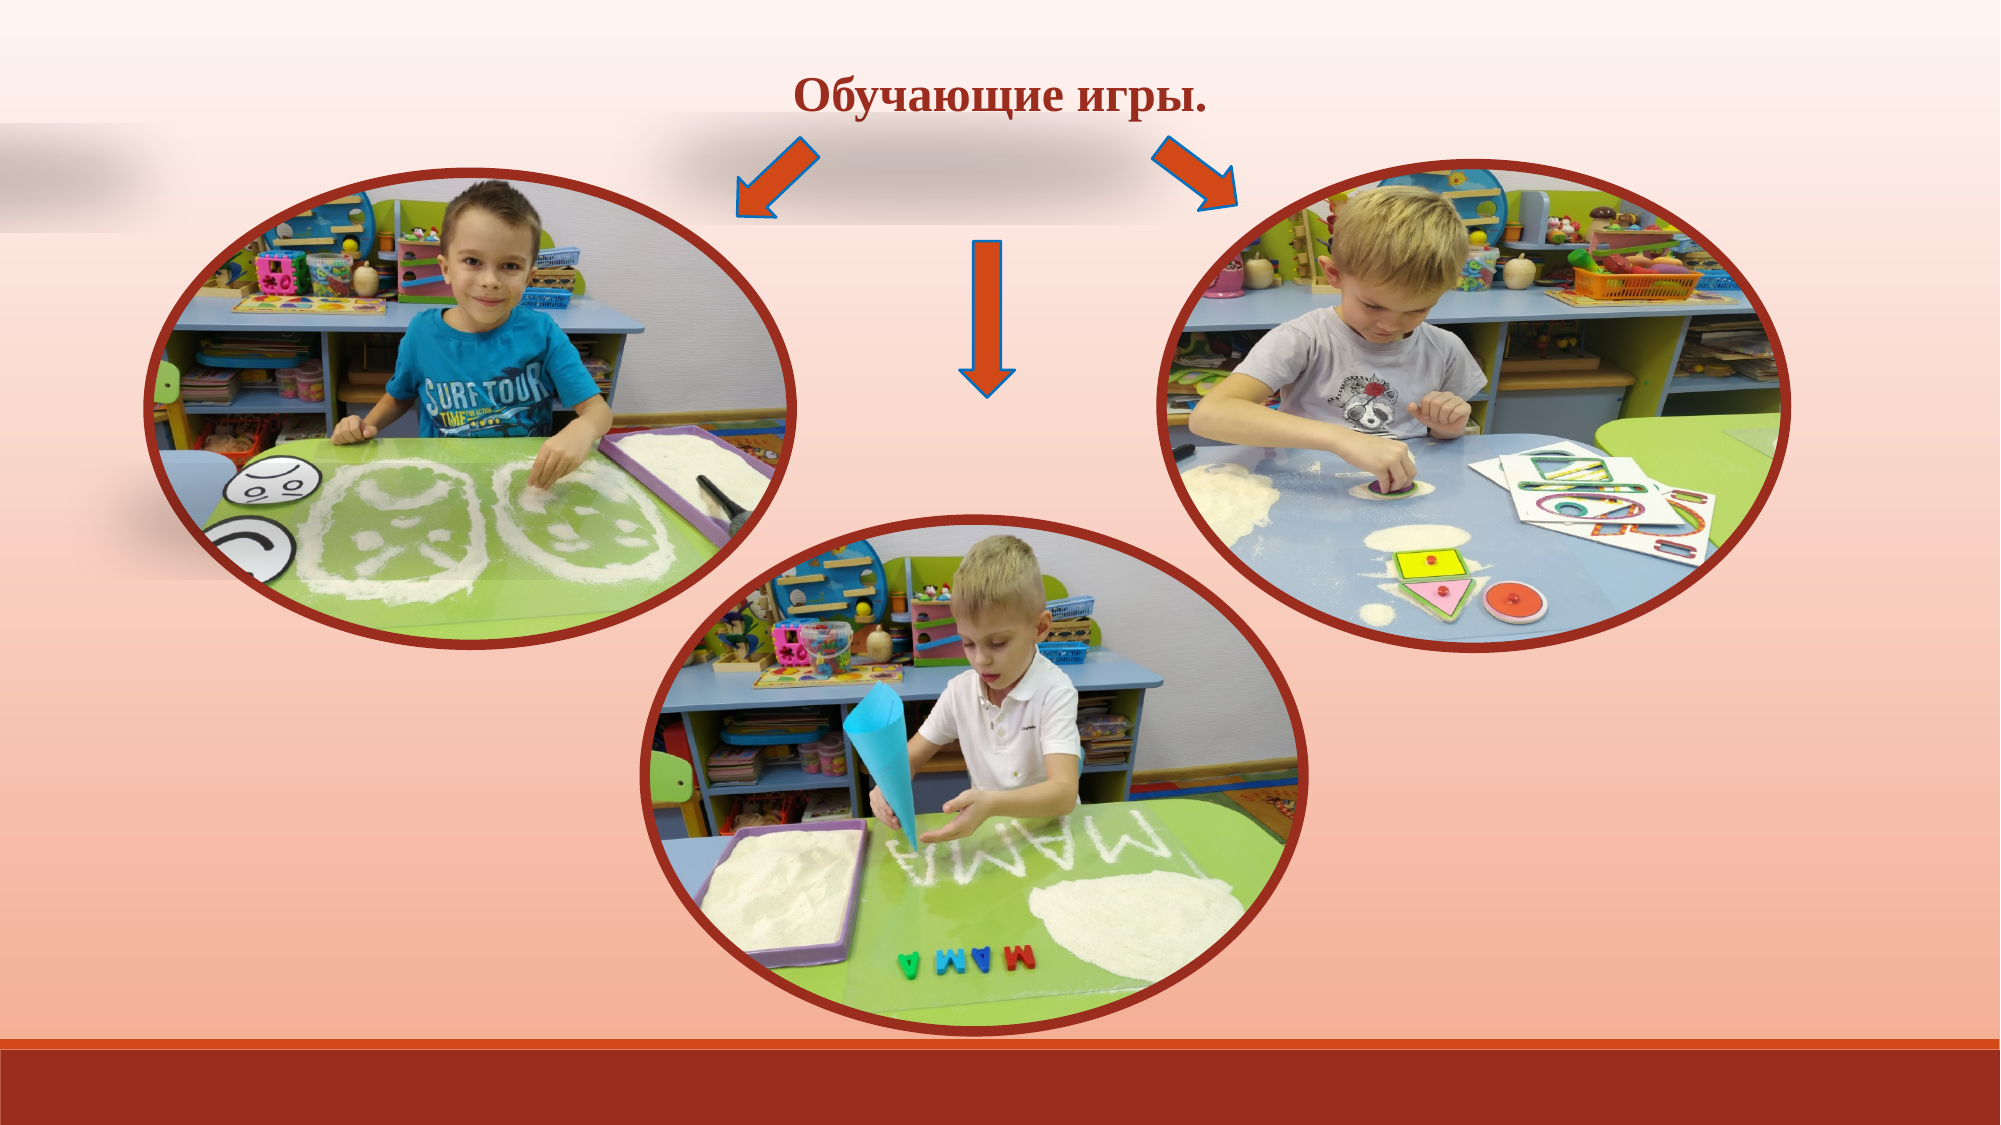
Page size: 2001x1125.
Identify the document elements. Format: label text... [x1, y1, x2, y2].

picture [147, 163, 1787, 1032]
text_box [1150, 135, 1203, 166]
text_box [958, 239, 1017, 399]
text_box [764, 136, 821, 177]
text_box Обучающие игры. [500, 54, 1500, 129]
